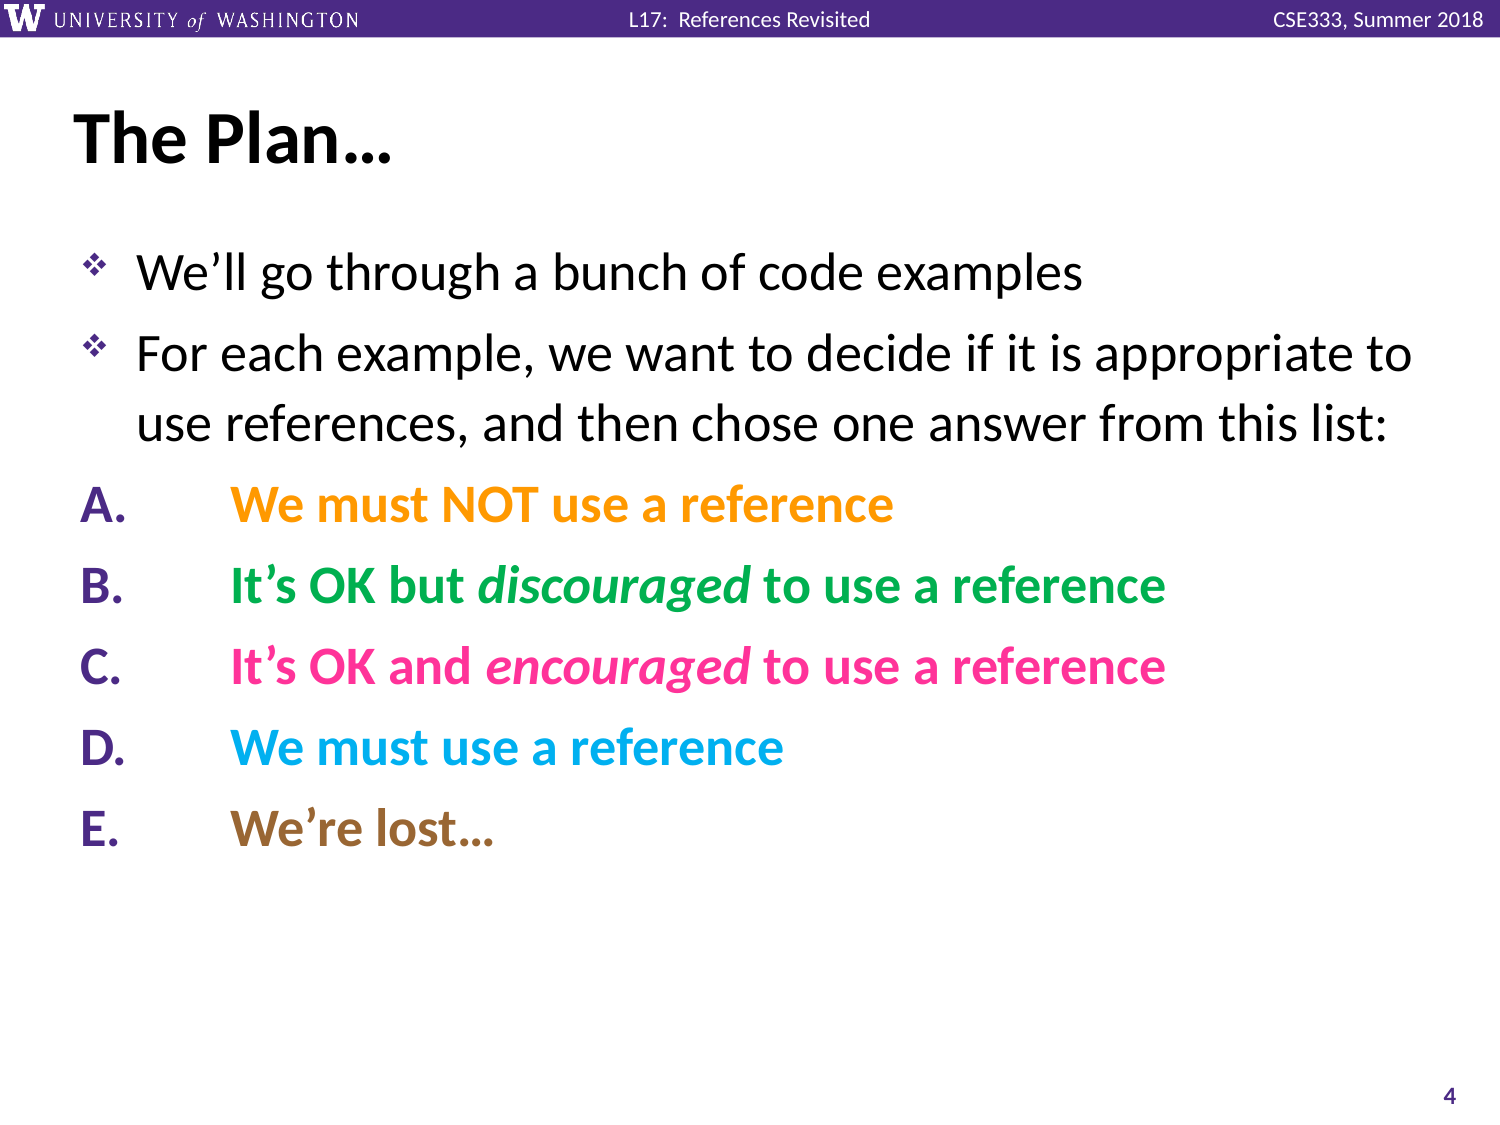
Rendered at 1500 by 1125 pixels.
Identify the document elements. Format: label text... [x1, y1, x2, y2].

picture [4, 4, 358, 32]
title The Plan… [58, 71, 1438, 197]
list We’ll go through a bunch of code examples For each example, we want to decide if it is appropriate to use references, and then chose one answer from this list: A. We must NOT use a reference B. It’s OK but discouraged to use a reference C. It’s OK and encouraged to use a reference D. We must use a reference E. We’re lost… [64, 223, 1438, 1040]
slide_number 4 [1400, 1065, 1500, 1125]
